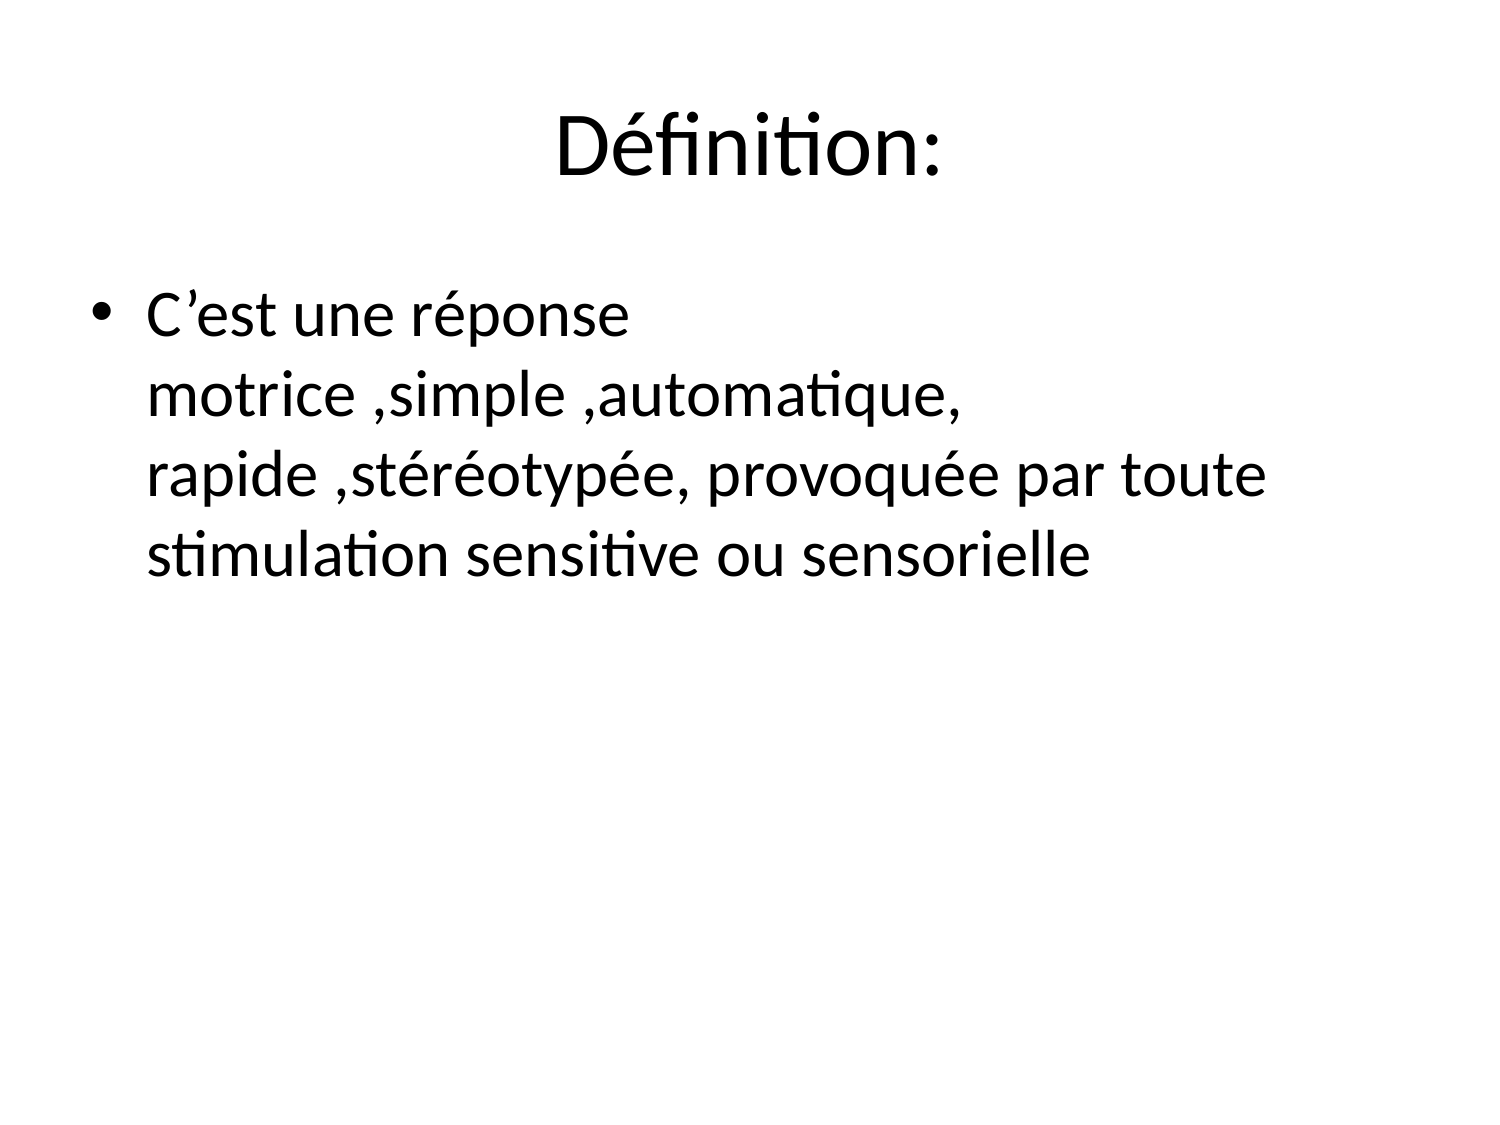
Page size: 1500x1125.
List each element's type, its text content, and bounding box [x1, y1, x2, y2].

title Définition: [75, 45, 1425, 233]
list C’est une réponse motrice ,simple ,automatique, rapide ,stéréotypée, provoquée par toute stimulation sensitive ou sensorielle [75, 262, 1425, 1005]
